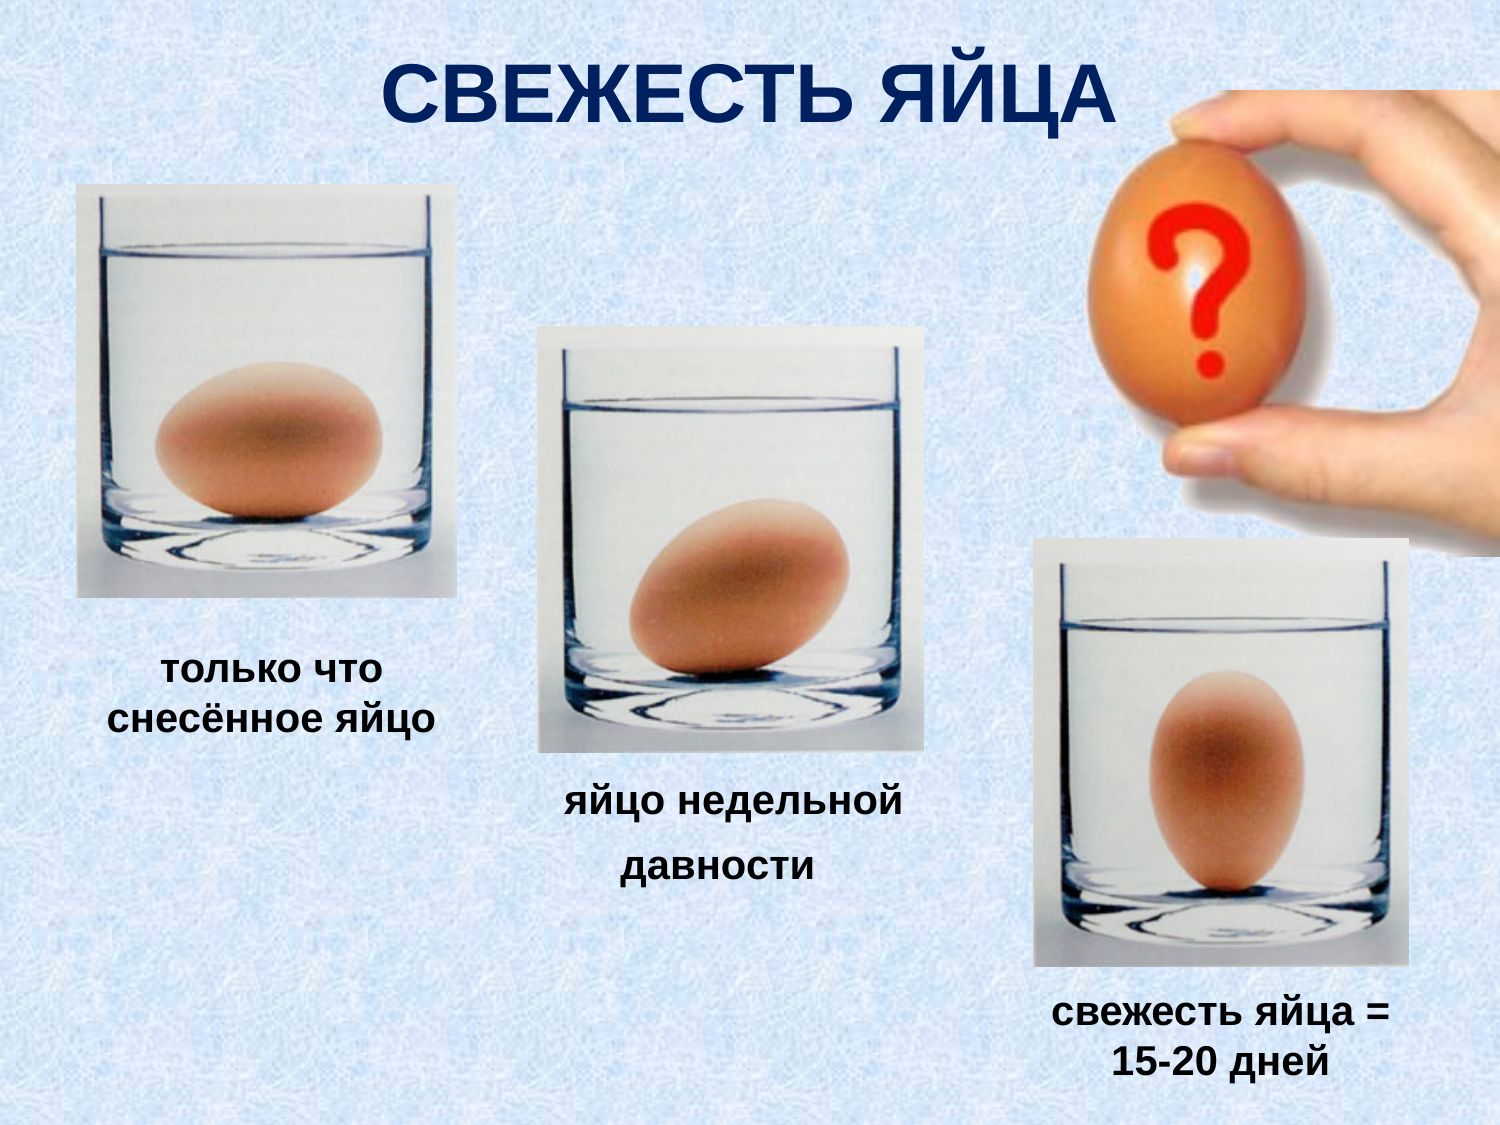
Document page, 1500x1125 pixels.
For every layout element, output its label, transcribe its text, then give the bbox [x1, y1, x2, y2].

list яйцо недельной давности [549, 774, 928, 905]
text_box свежесть яйца = 15-20 дней [1009, 976, 1432, 1091]
text_box только что снесённое яйцо [53, 633, 491, 749]
picture [0, 0, 1500, 1125]
title СВЕЖЕСТЬ ЯЙЦА [75, 45, 1425, 233]
